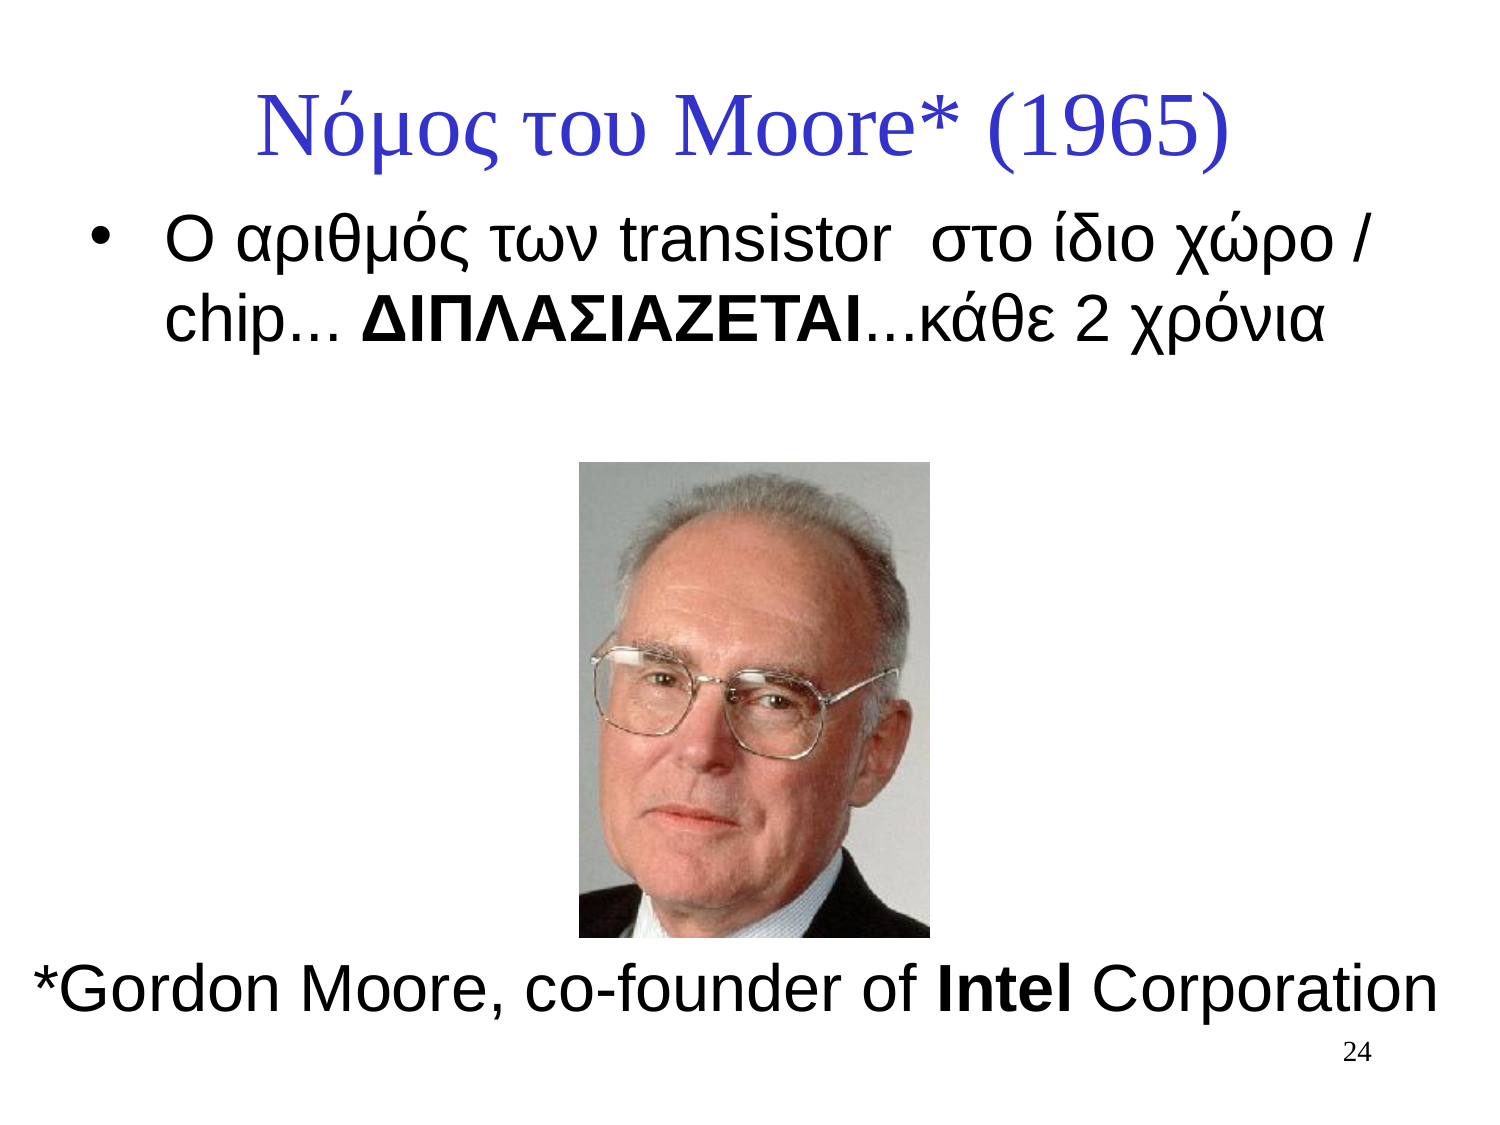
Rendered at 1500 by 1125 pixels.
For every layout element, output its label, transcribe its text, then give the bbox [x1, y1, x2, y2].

title Νόμος του Moore* (1965) [117, 24, 1393, 187]
text_box Ο αριθμός των transistor στο ίδιο χώρο / chip... ΔΙΠΛΑΣΙΑΖΕΤΑΙ...κάθε 2 χρόνια [75, 187, 1475, 522]
slide_number 24 [1074, 1033, 1388, 1101]
text_box *Gordon Moore, co-founder of Intel Corporation [18, 937, 1455, 1033]
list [579, 462, 931, 938]
